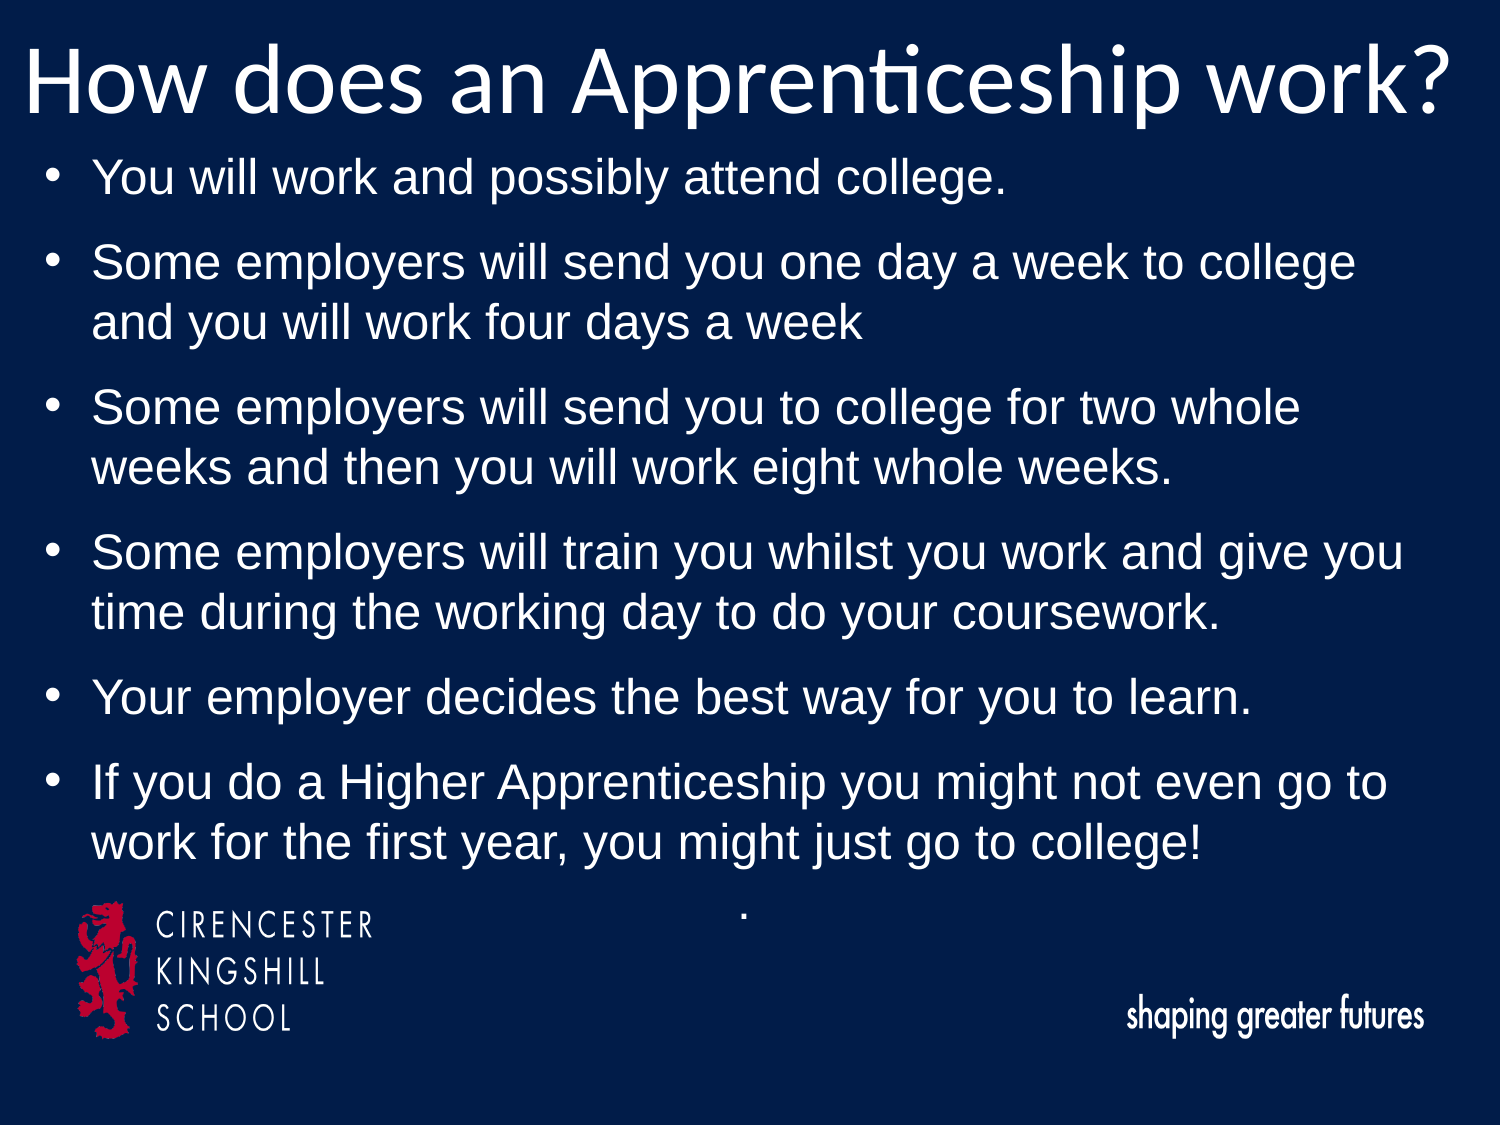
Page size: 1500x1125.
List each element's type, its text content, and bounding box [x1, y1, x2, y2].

text_box How does an Apprenticeship work? [8, 0, 1480, 176]
text_box You will work and possibly attend college. Some employers will send you one day a week to college and you will work four days a week Some employers will send you to college for two whole weeks and then you will work eight whole weeks. Some employers will train you whilst you work and give you time during the working day to do your coursework. Your employer decides the best way for you to learn. If you do a Higher Apprenticeship you might not even go to work for the first year, you might just go to college! . [29, 137, 1459, 937]
picture [1125, 989, 1425, 1043]
picture [75, 937, 375, 1043]
